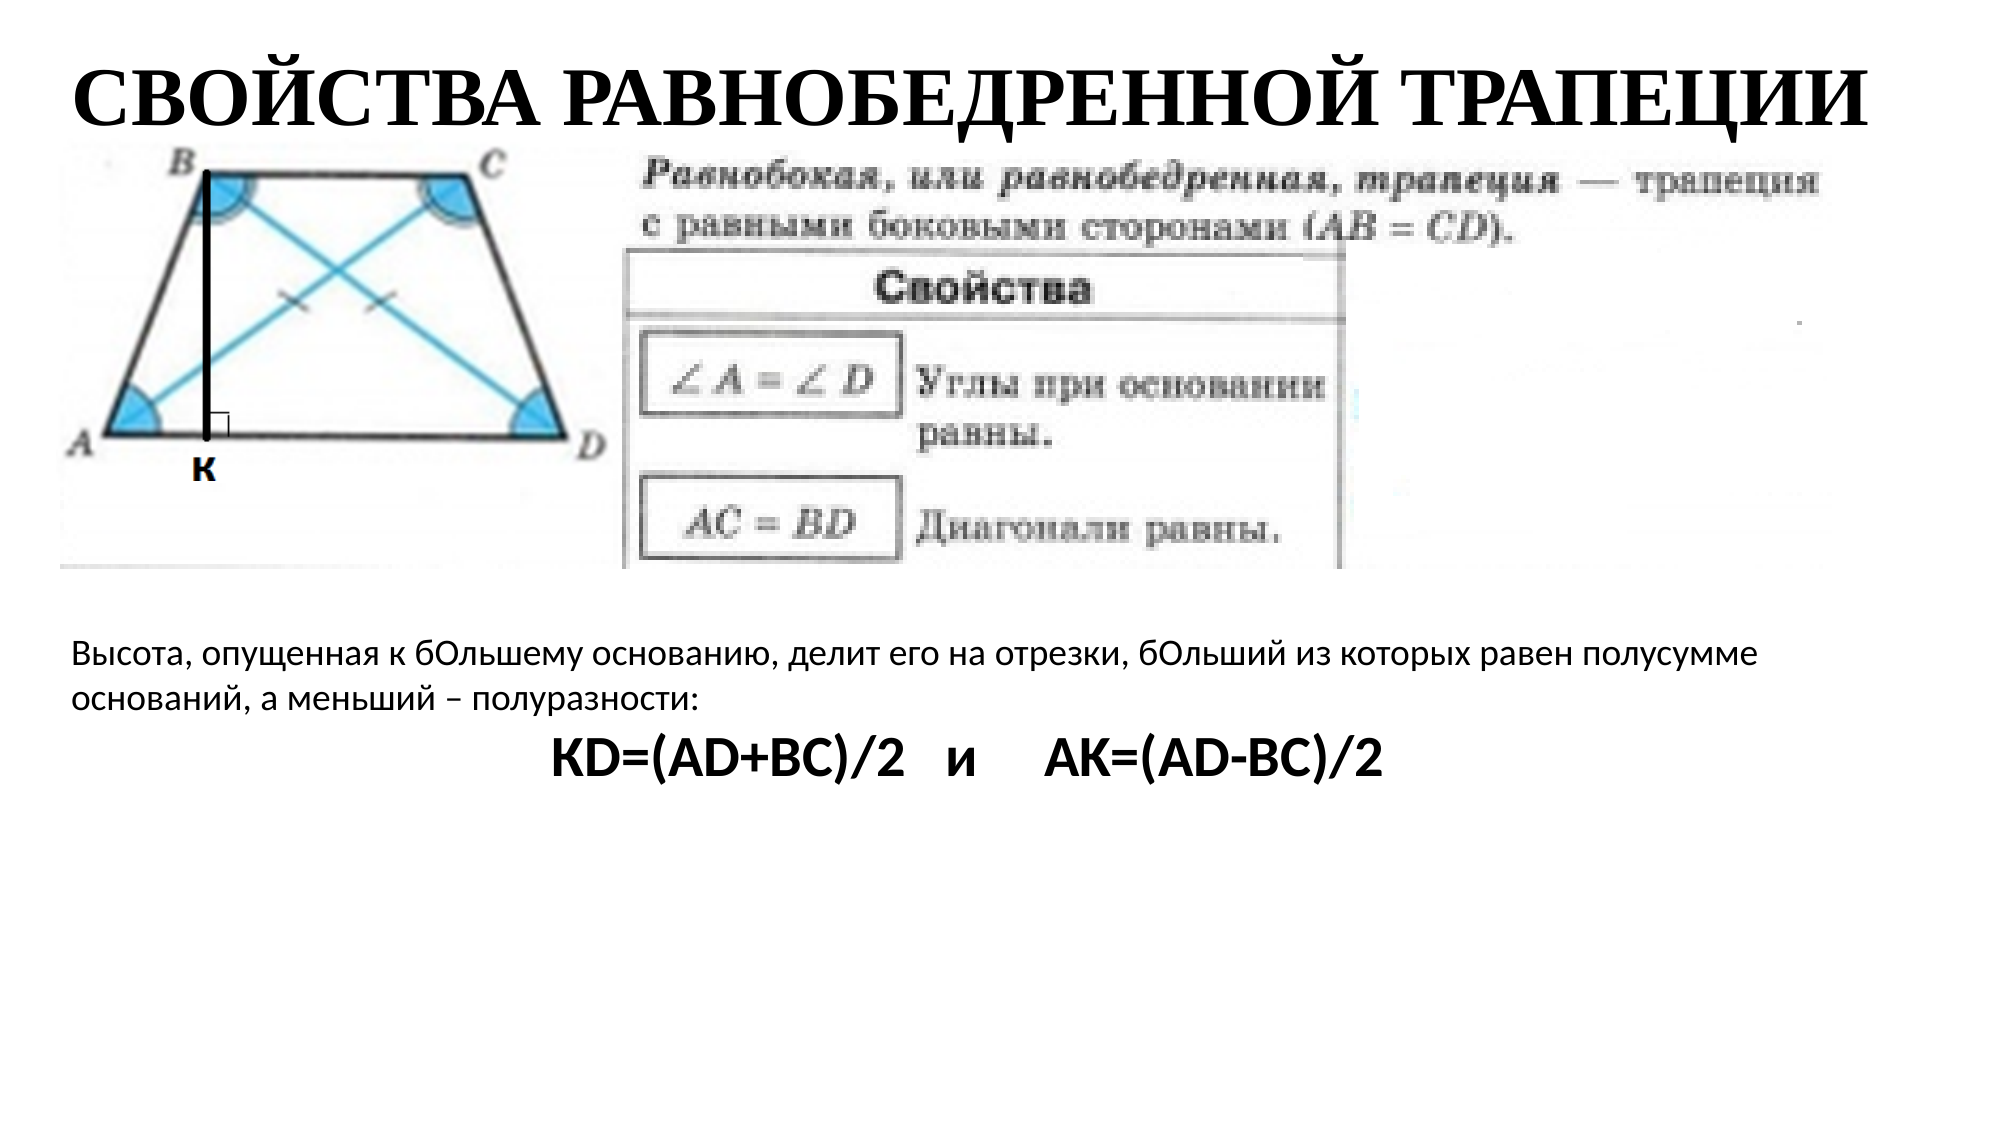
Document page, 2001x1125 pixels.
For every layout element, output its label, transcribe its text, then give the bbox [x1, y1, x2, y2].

picture [56, 138, 1832, 569]
text_box СВОЙСТВА РАВНОБЕДРЕННОЙ ТРАПЕЦИИ [56, 34, 1968, 150]
text_box Высота, опущенная к бОльшему основанию, делит его на отрезки, бОльший из которых равен полусумме оснований, а меньший – полуразности: КD=(AD+BC)/2 и AK=(AD-BC)/2 [56, 620, 1880, 796]
